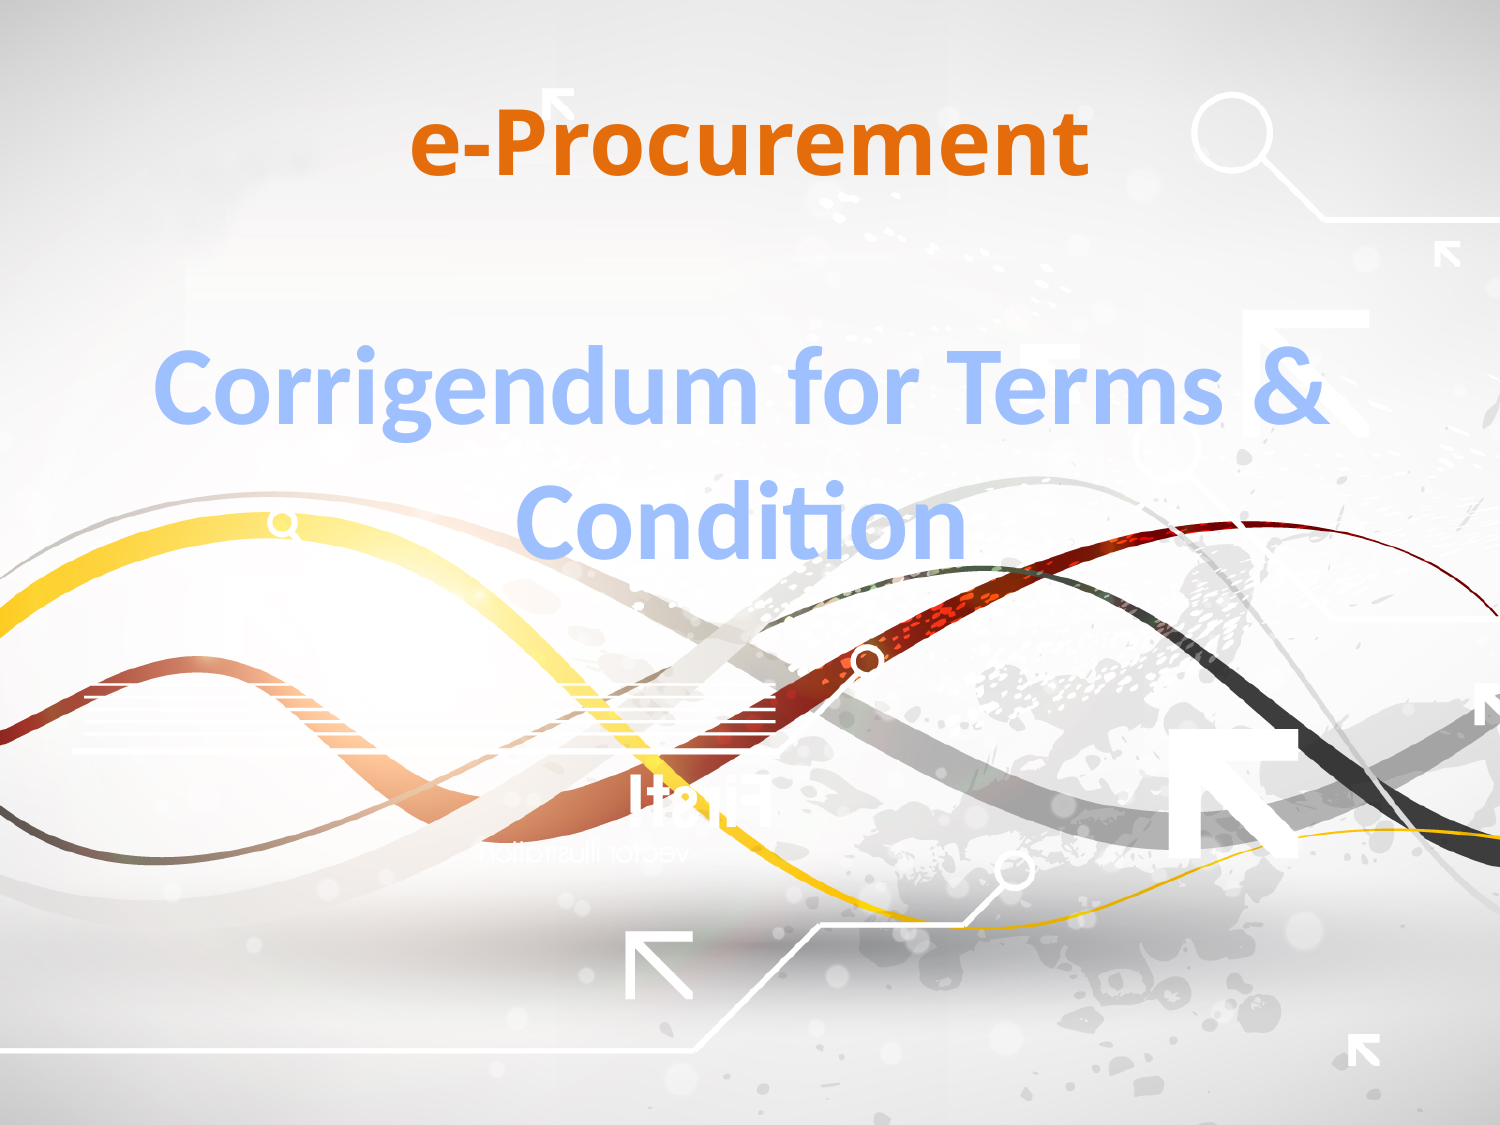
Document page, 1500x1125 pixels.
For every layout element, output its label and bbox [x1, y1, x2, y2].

list [0, 0, 1500, 1125]
